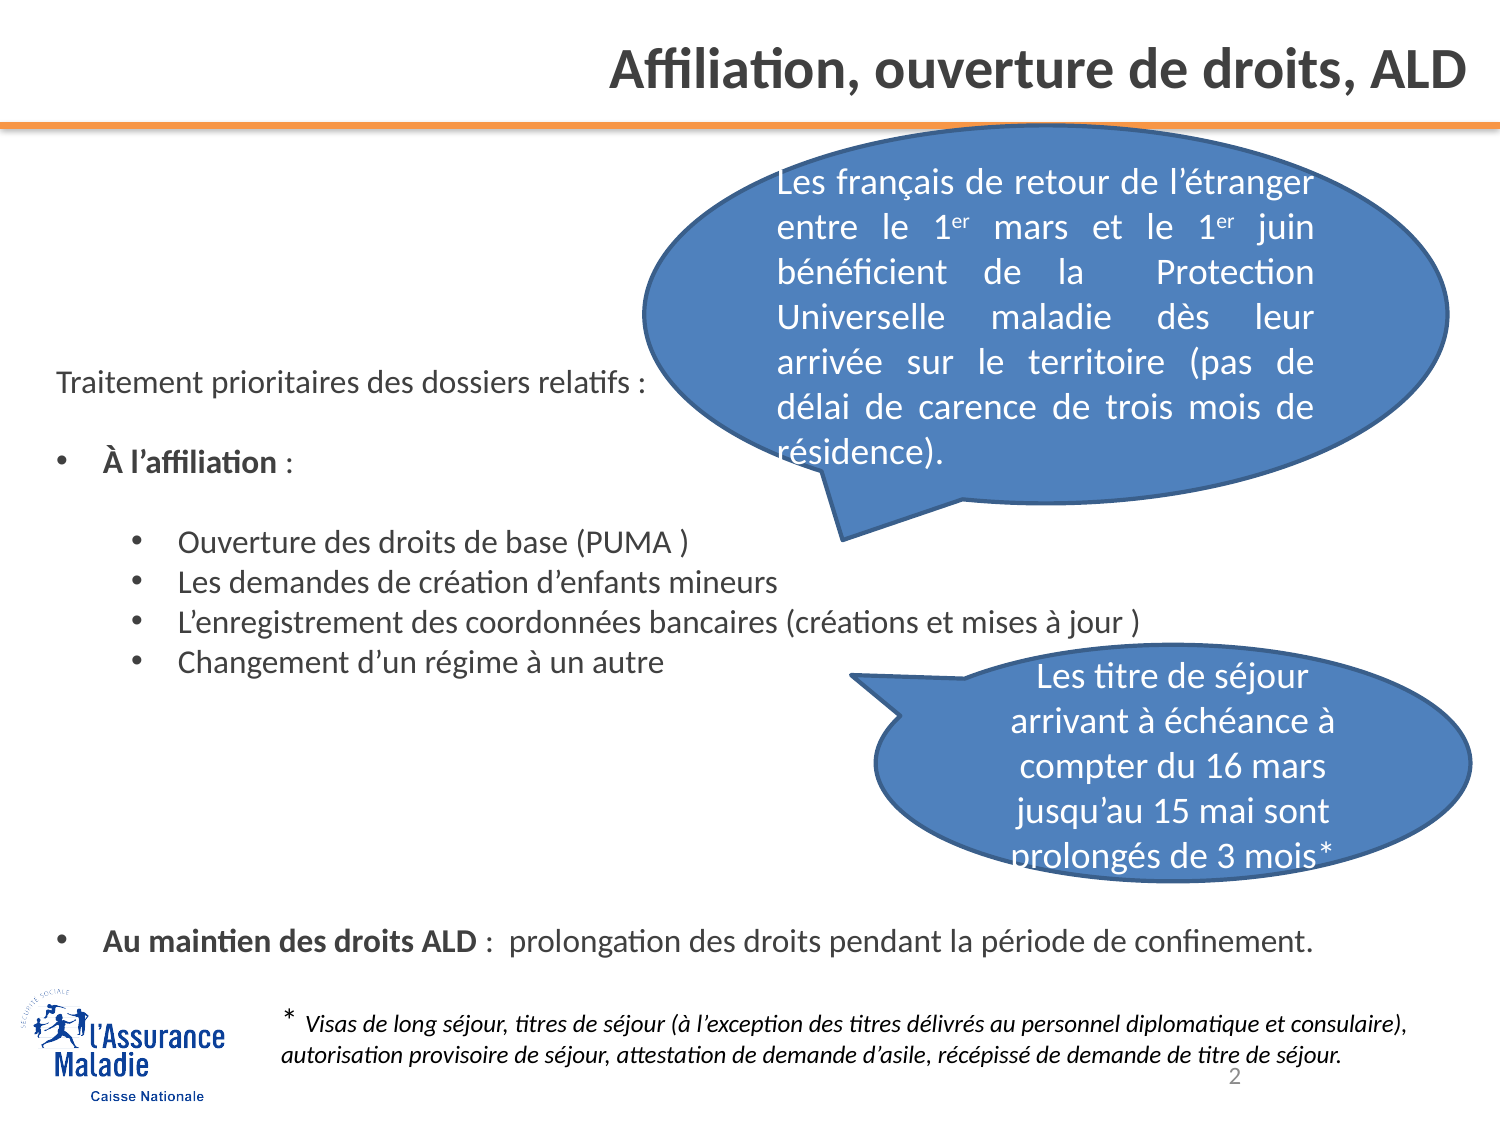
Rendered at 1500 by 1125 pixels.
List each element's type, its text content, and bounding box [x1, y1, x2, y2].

text_box Traitement prioritaires des dossiers relatifs : À l’affiliation : Ouverture des droits de base (PUMA ) Les demandes de création d’enfants mineurs L’enregistrement des coordonnées bancaires (créations et mises à jour ) Changement d’un régime à un autre Au maintien des droits ALD : prolongation des droits pendant la période de confinement. * Visas de long séjour, titres de séjour (à l’exception des titres délivrés au personnel diplomatique et consulaire), autorisation provisoire de séjour, attestation de demande d’asile, récépissé de demande de titre de séjour. [41, 353, 1447, 1077]
picture [10, 979, 229, 1104]
title Affiliation, ouverture de droits, ALD [132, 7, 1483, 124]
slide_number 2 [1095, 1044, 1257, 1105]
text_box Les français de retour de l’étranger entre le 1er mars et le 1er juin bénéficient de la Protection Universelle maladie dès leur arrivée sur le territoire (pas de délai de carence de trois mois de résidence). [642, 123, 1450, 543]
text_box Les titre de séjour arrivant à échéance à compter du 16 mars jusqu’au 15 mai sont prolongés de 3 mois* [849, 642, 1473, 884]
